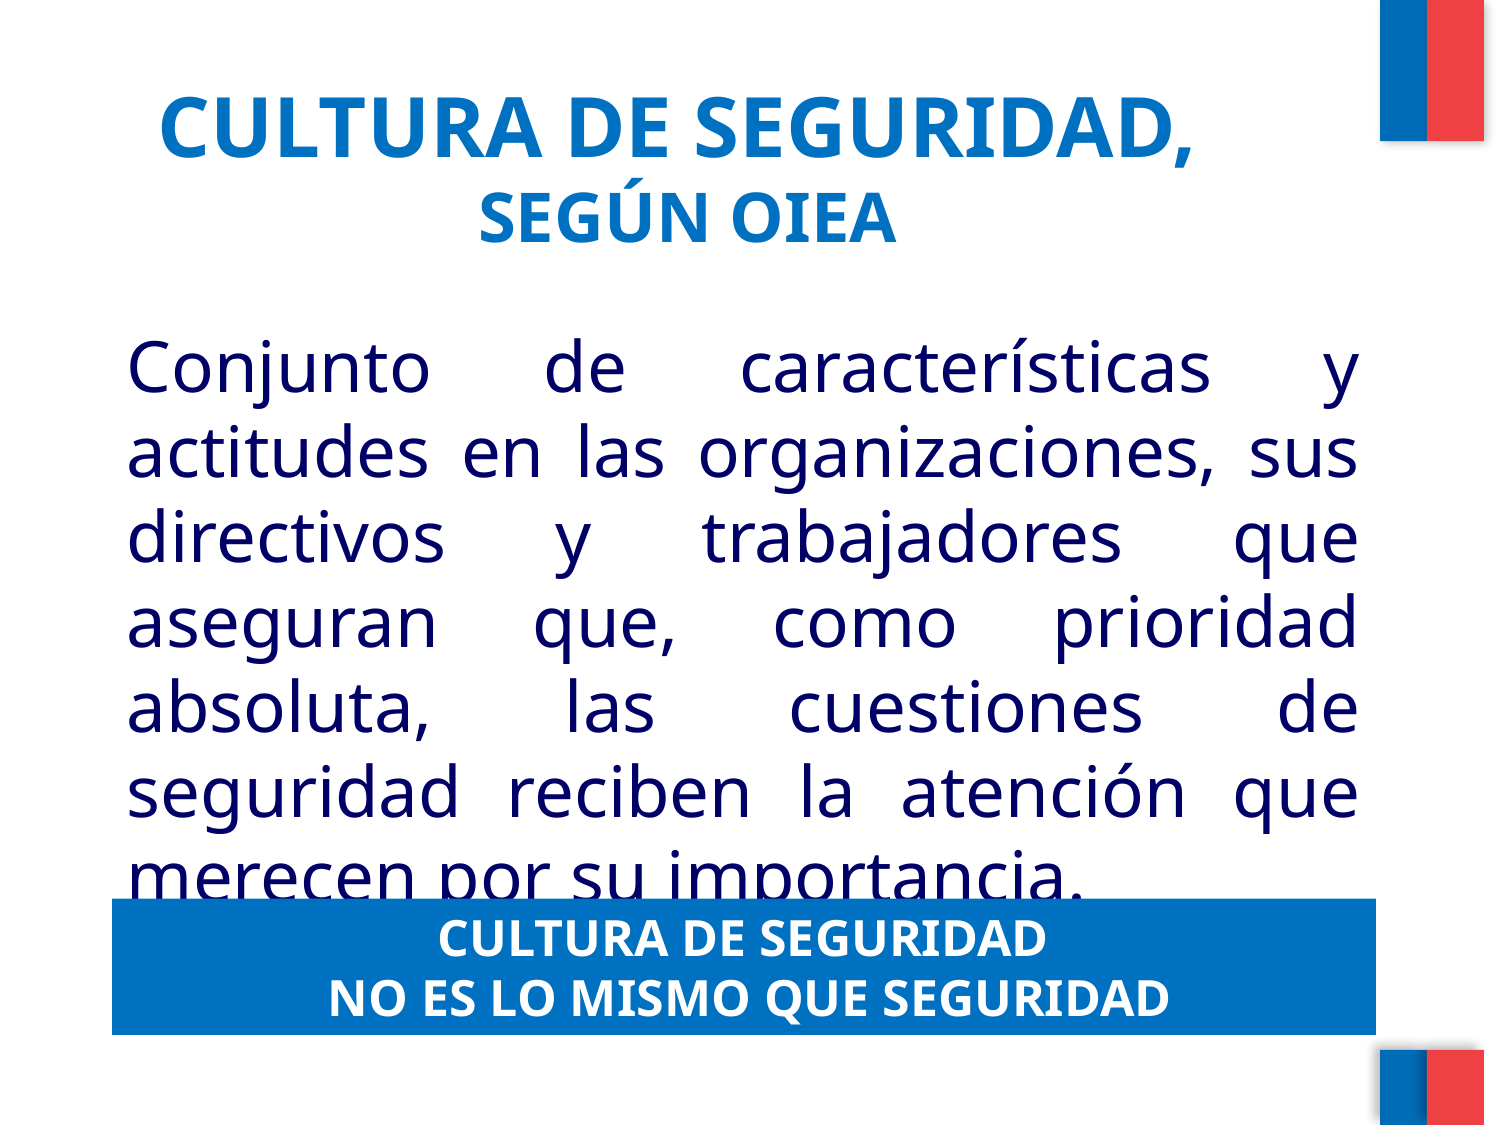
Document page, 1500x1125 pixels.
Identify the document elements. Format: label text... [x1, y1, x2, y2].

title CULTURA DE SEGURIDAD, SEGÚN OIEA [0, 66, 1376, 191]
text_box CULTURA DE SEGURIDAD NO ES LO MISMO QUE SEGURIDAD [0, 898, 1500, 1034]
text_box Conjunto de características y actitudes en las organizaciones, sus directivos y trabajadores que aseguran que, como prioridad absoluta, las cuestiones de seguridad reciben la atención que merecen por su importancia. [112, 314, 1376, 870]
